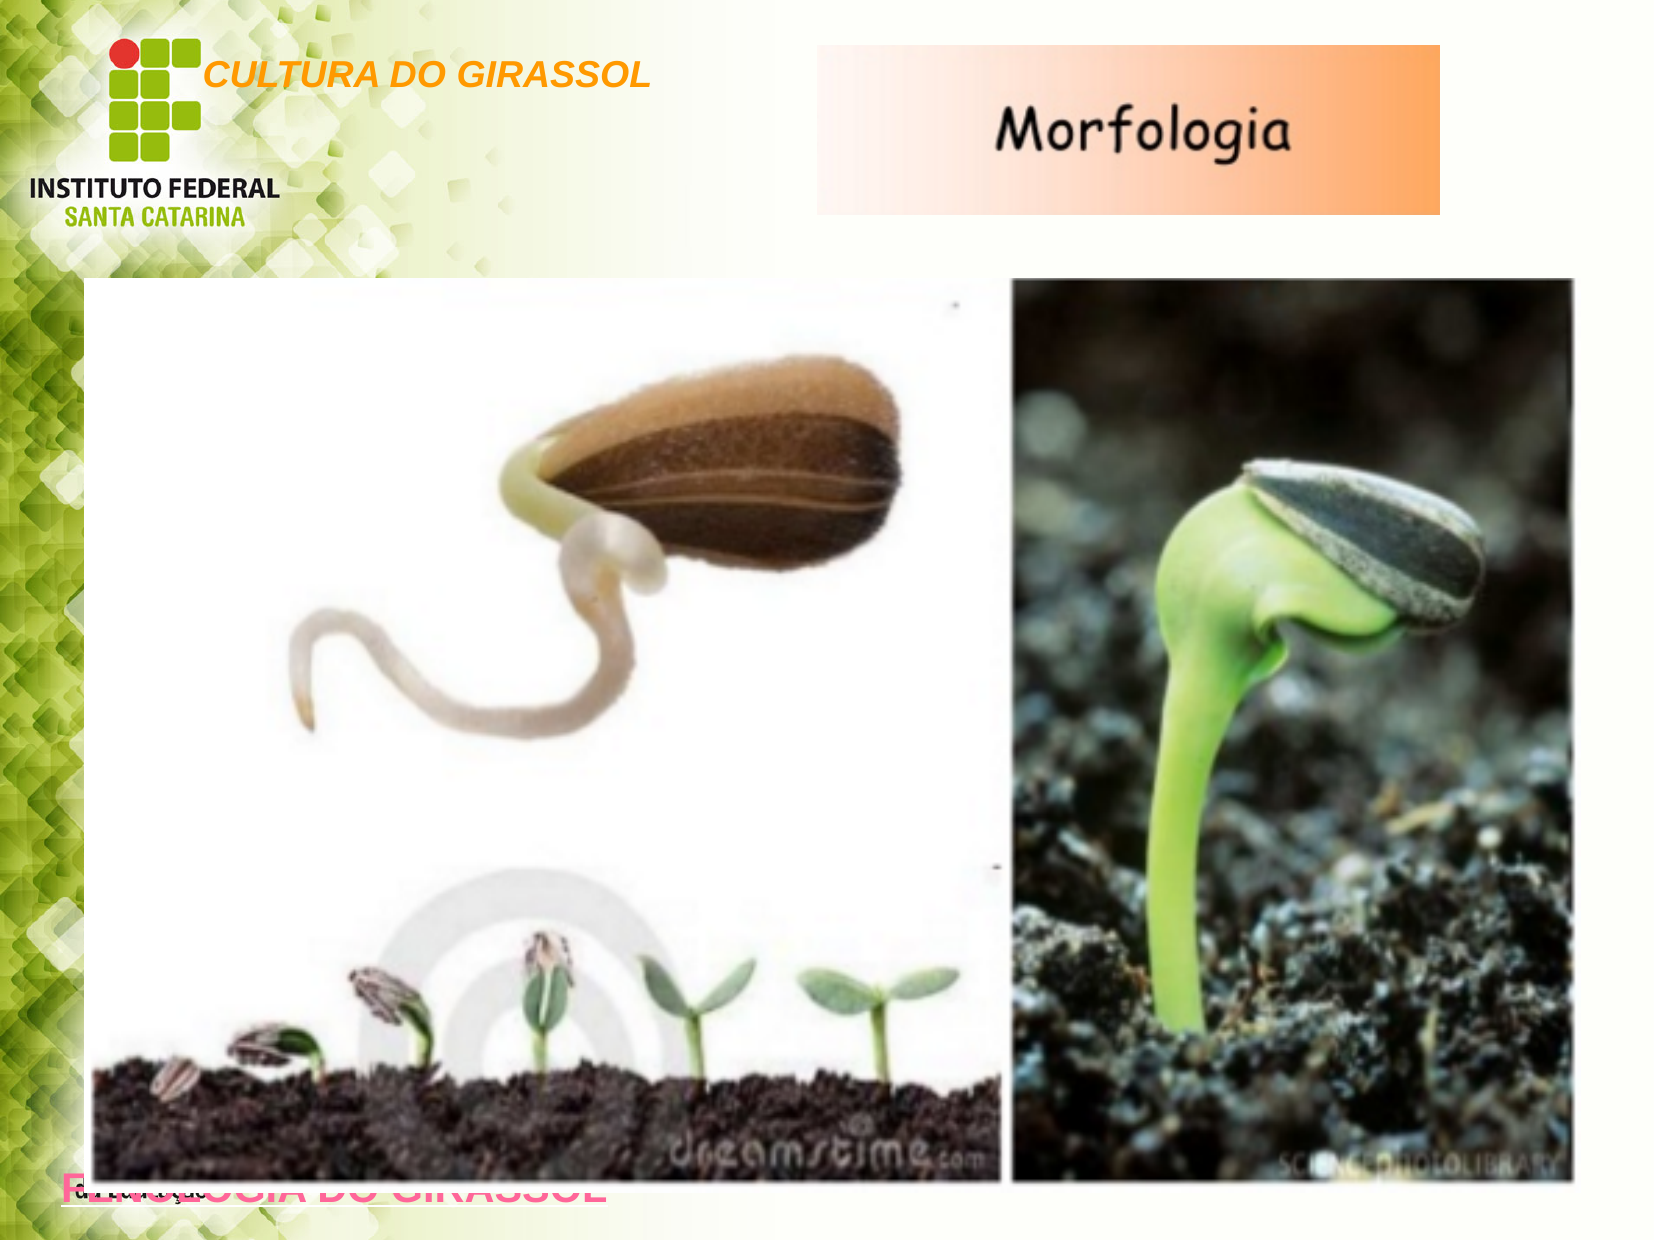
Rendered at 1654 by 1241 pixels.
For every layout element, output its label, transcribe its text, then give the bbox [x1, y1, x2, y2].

picture [0, 0, 1654, 1240]
text_box FENOLOGIA DO GIRASSOL [46, 1153, 549, 1218]
text_box CULTURA DO GIRASSOL [202, 0, 1608, 176]
